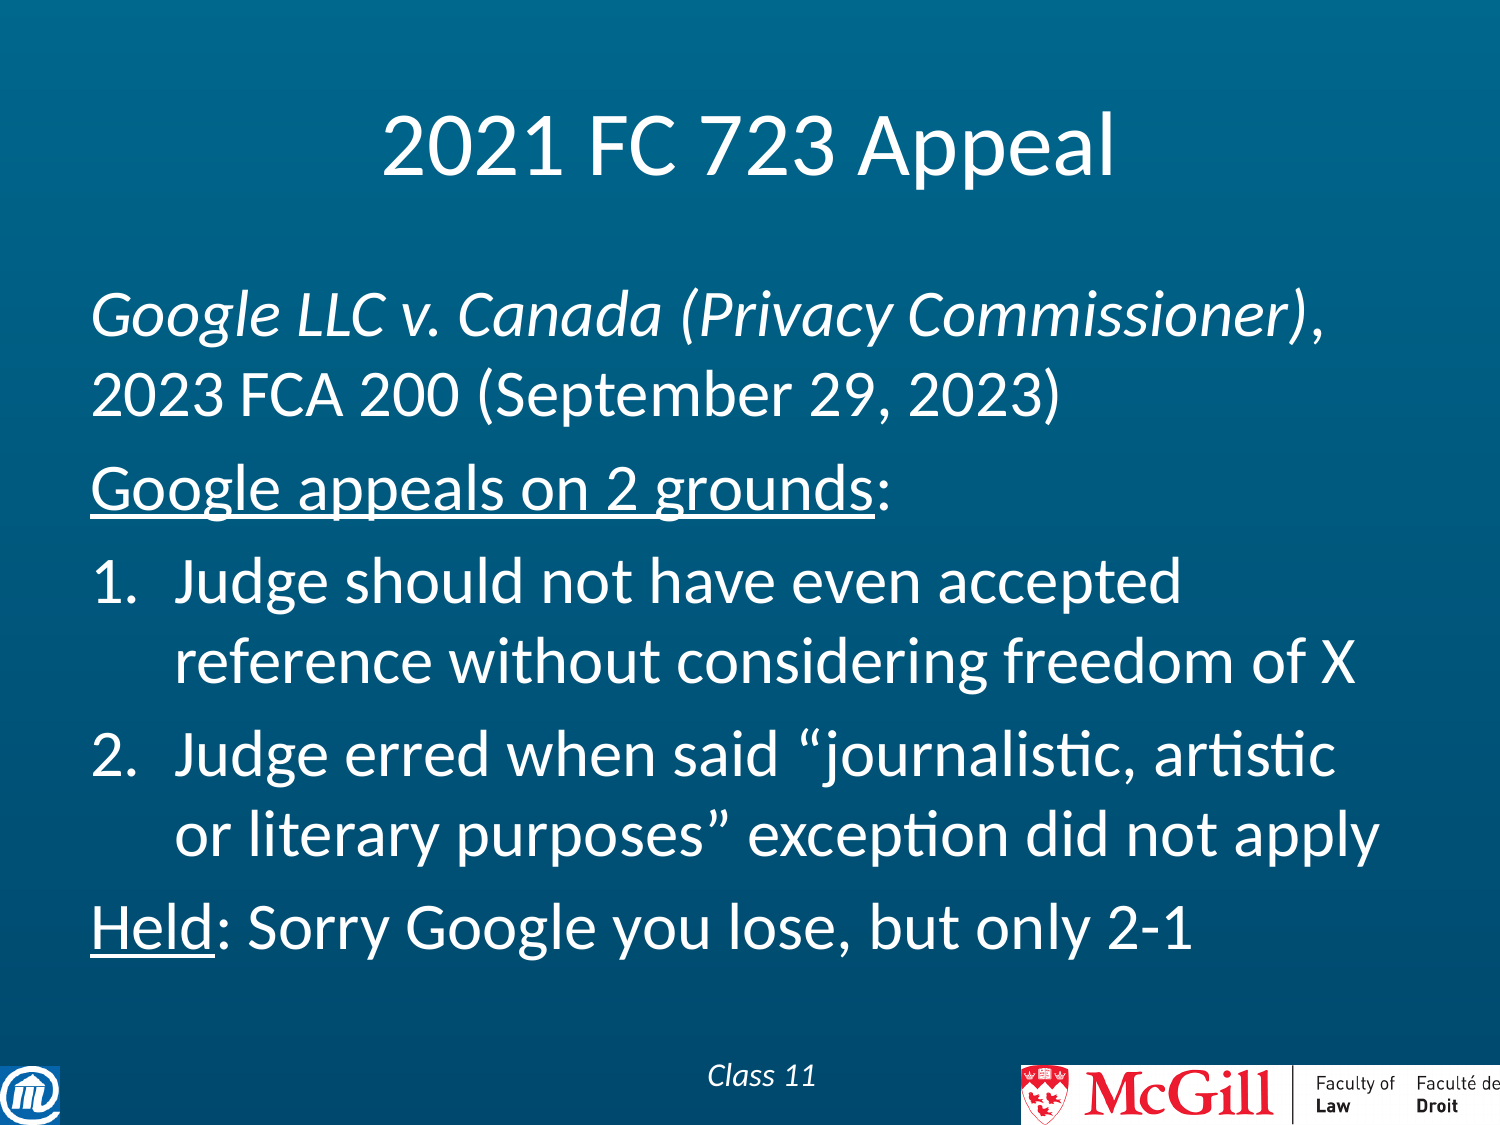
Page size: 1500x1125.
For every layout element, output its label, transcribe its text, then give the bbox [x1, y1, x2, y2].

picture [0, 1067, 59, 1125]
list Google LLC v. Canada (Privacy Commissioner), 2023 FCA 200 (September 29, 2023) Google appeals on 2 grounds: Judge should not have even accepted reference without considering freedom of X Judge erred when said “journalistic, artistic or literary purposes” exception did not apply Held: Sorry Google you lose, but only 2-1 [75, 262, 1425, 1005]
picture [1022, 1066, 1500, 1125]
title 2021 FC 723 Appeal [75, 45, 1425, 233]
footer Class 11 [490, 1042, 1034, 1103]
